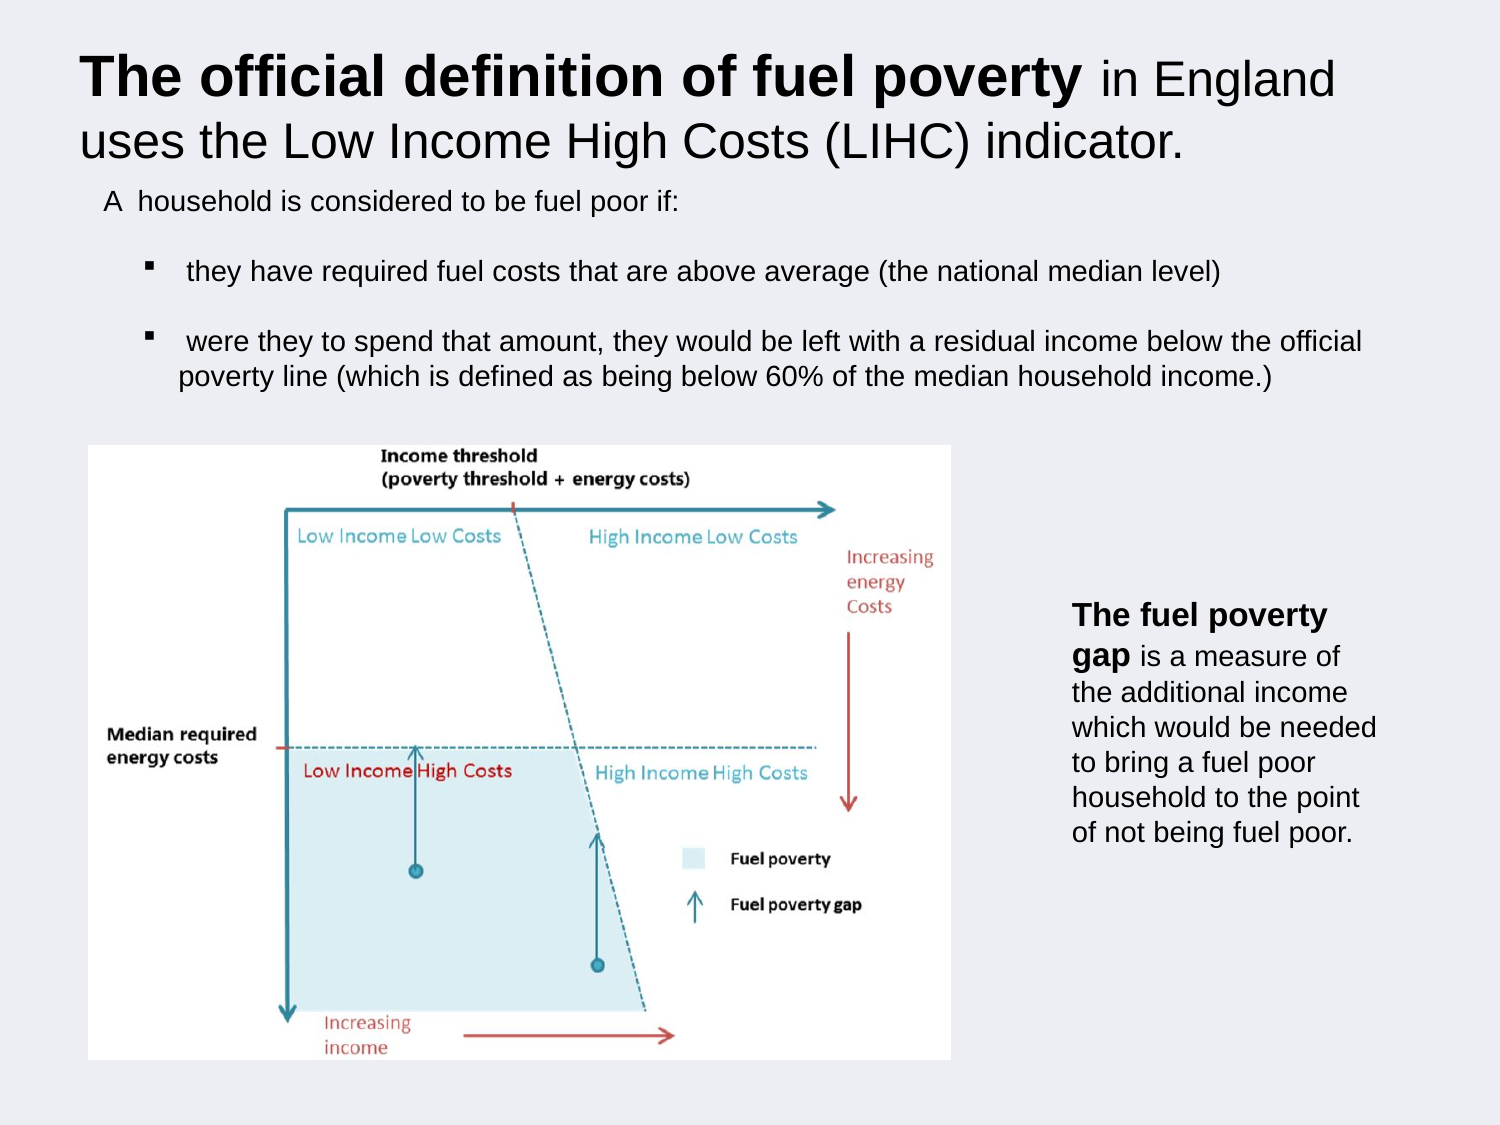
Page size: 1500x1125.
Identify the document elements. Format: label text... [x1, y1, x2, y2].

text_box The fuel poverty gap is a measure of the additional income which would be needed to bring a fuel poor household to the point of not being fuel poor. [1057, 586, 1400, 856]
text_box A household is considered to be fuel poor if: they have required fuel costs that are above average (the national median level) were they to spend that amount, they would be left with a residual income below the official poverty line (which is defined as being below 60% of the median household income.) [88, 174, 1424, 400]
text_box The official definition of fuel poverty in England uses the Low Income High Costs (LIHC) indicator. [64, 30, 1365, 176]
picture [88, 445, 951, 1061]
